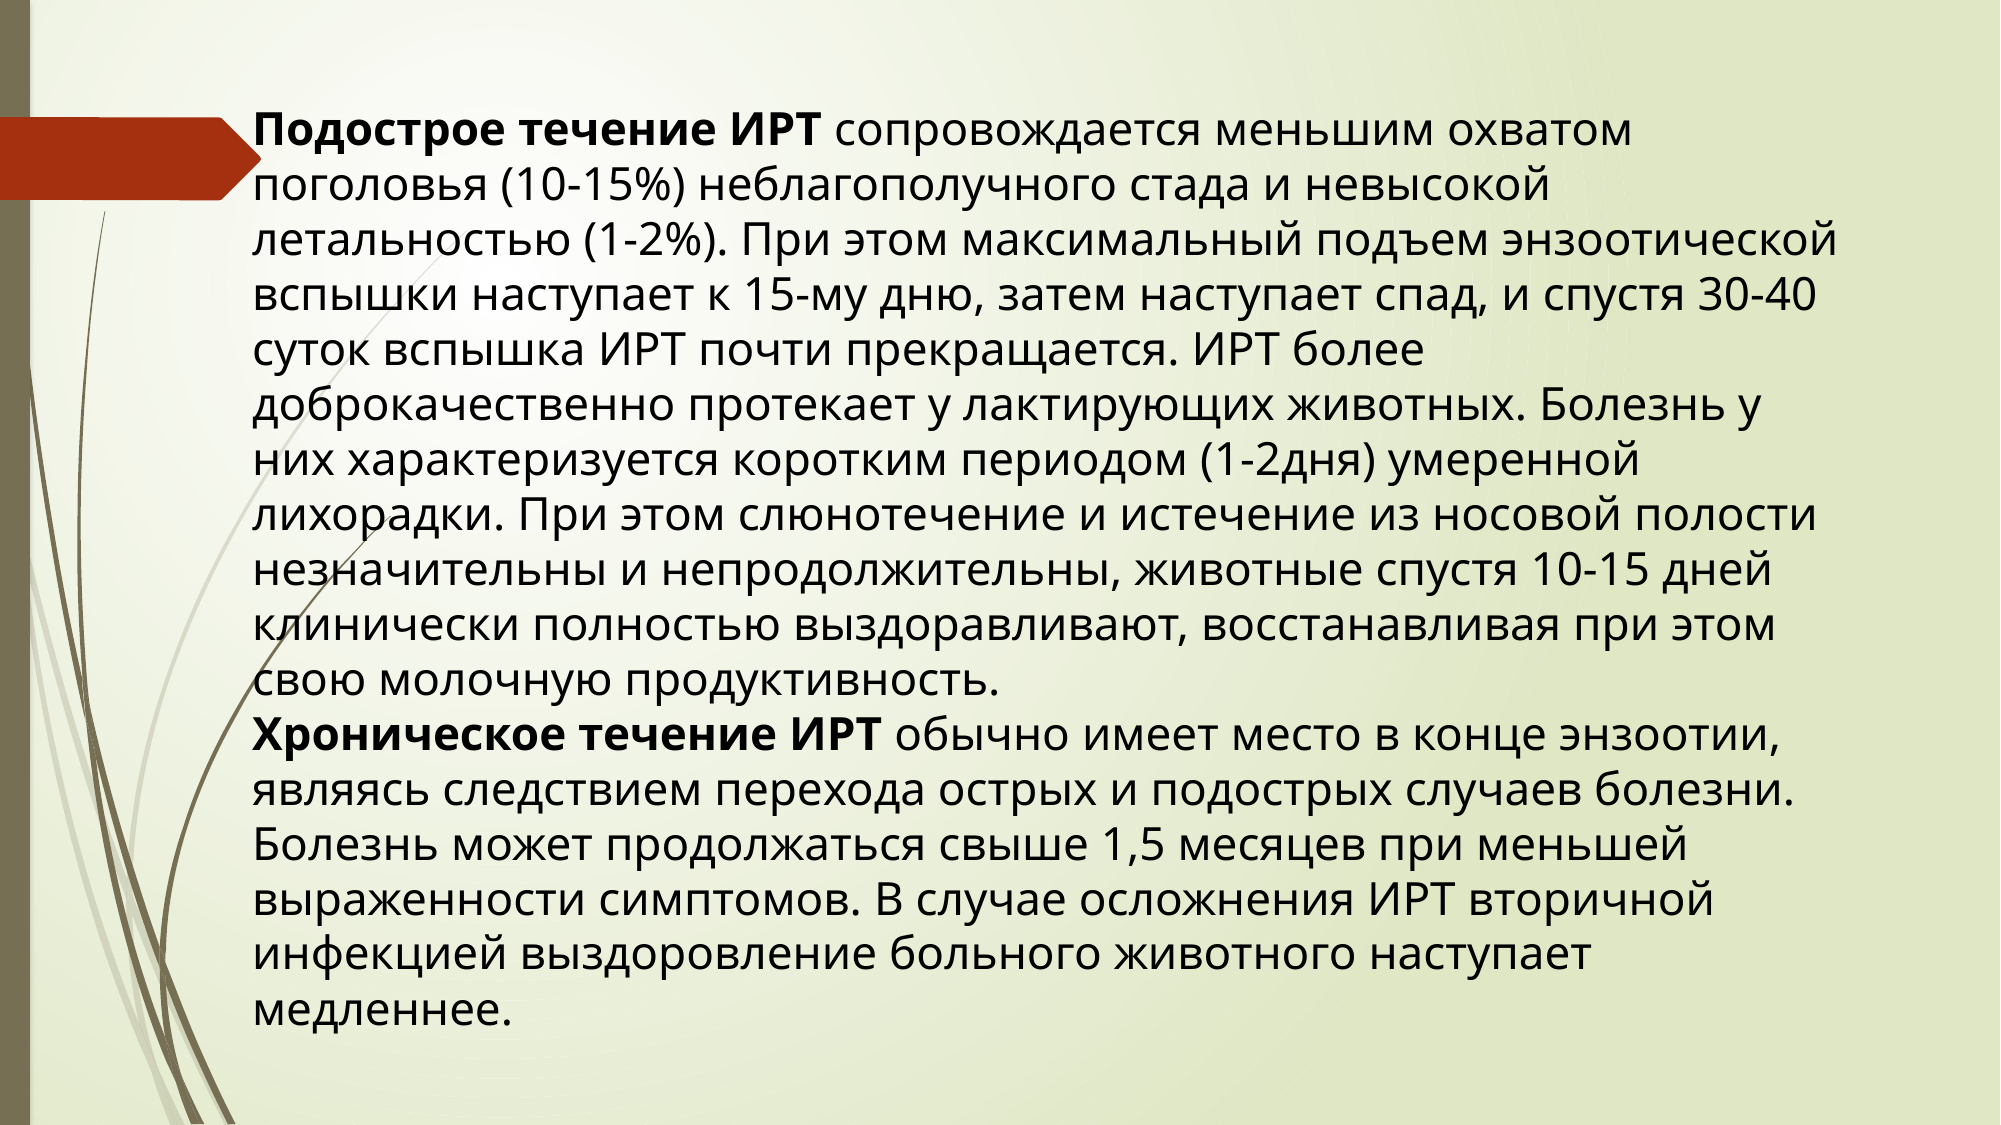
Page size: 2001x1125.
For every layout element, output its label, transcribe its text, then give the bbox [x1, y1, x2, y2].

text_box Подострое течение ИРТ сопровождается меньшим охватом поголовья (10-15%) неблагополучного стада и невысокой летальностью (1-2%). При этом максимальный подъем энзоотической вспышки наступает к 15-му дню, затем наступает спад, и спустя 30-40 суток вспышка ИРТ почти прекращается. ИРТ более доброкачественно протекает у лактирующих животных. Болезнь у них характеризуется коротким периодом (1-2дня) умеренной лихорадки. При этом слюнотечение и истечение из носовой полости незначительны и непродолжительны, животные спустя 10-15 дней клинически полностью выздоравливают, восстанавливая при этом свою молочную продуктивность. Хроническое течение ИРТ обычно имеет место в конце энзоотии, являясь следствием перехода острых и подострых случаев болезни. Болезнь может продолжаться свыше 1,5 месяцев при меньшей выраженности симптомов. В случае осложнения ИРТ вторичной инфекцией выздоровление больного животного наступает медленнее. [237, 92, 1859, 1042]
